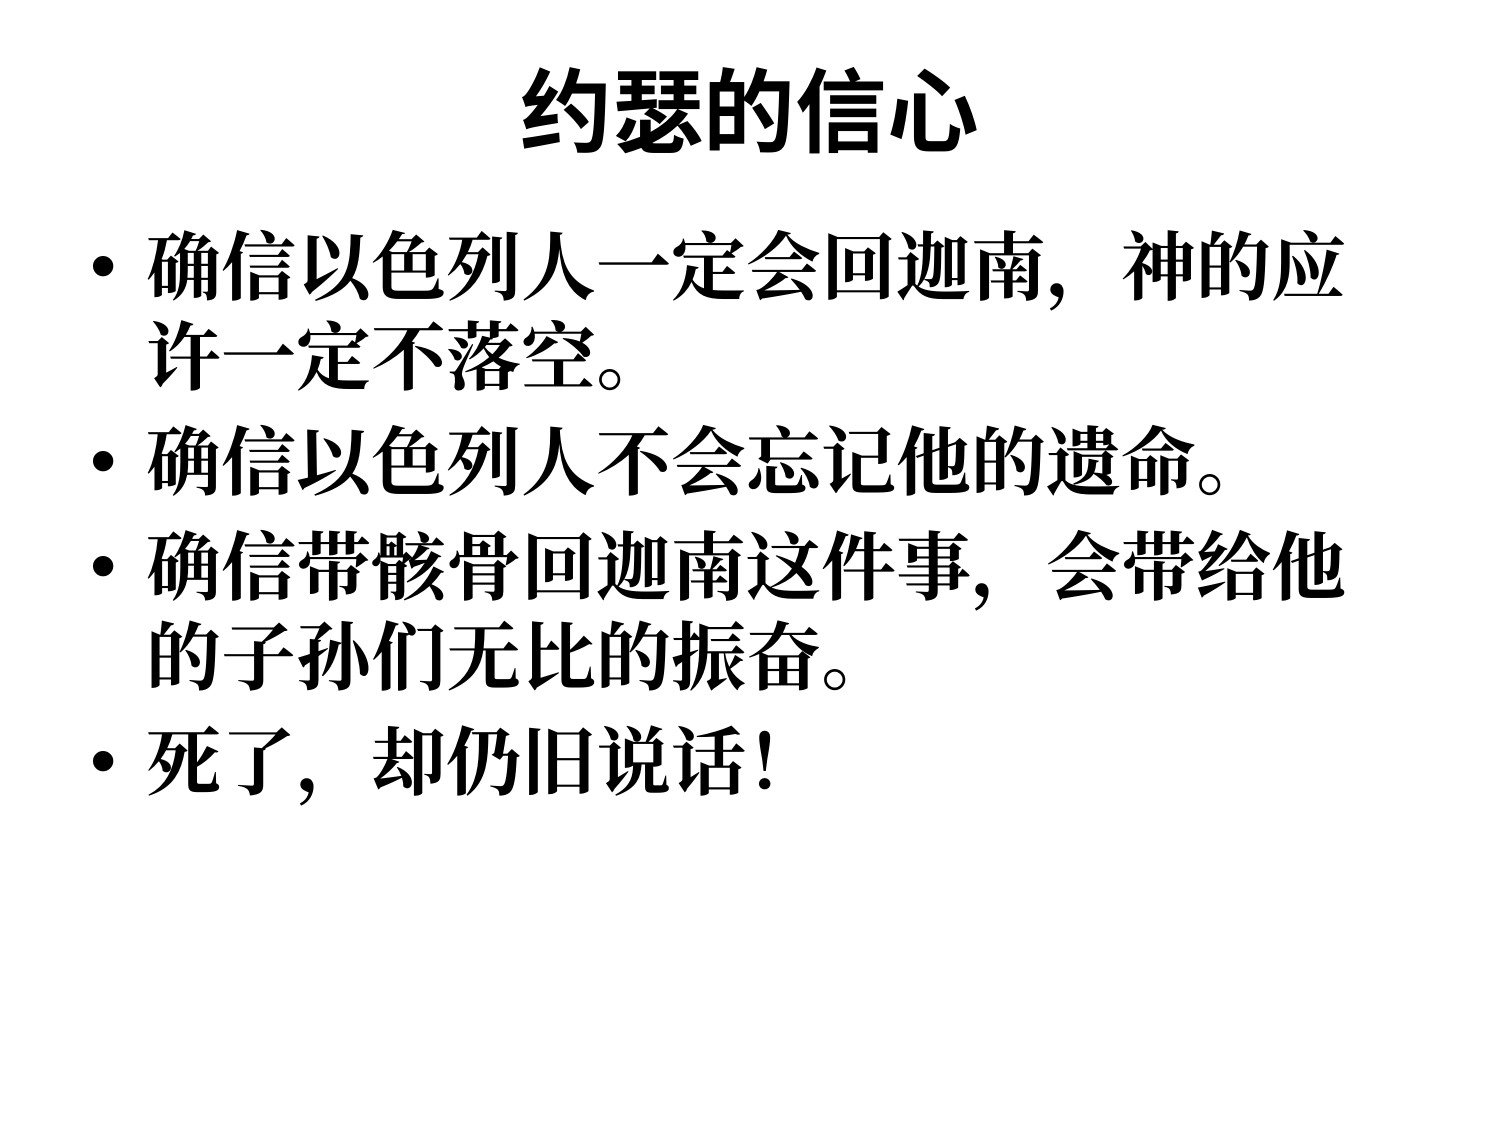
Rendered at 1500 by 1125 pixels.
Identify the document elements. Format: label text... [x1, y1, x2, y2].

title 约瑟的信心 [75, 24, 1425, 193]
list 确信以色列人一定会回迦南，神的应许一定不落空。 确信以色列人不会忘记他的遗命。 确信带骸骨回迦南这件事，会带给他的子孙们无比的振奋。 死了，却仍旧说话！ [75, 212, 1425, 1005]
